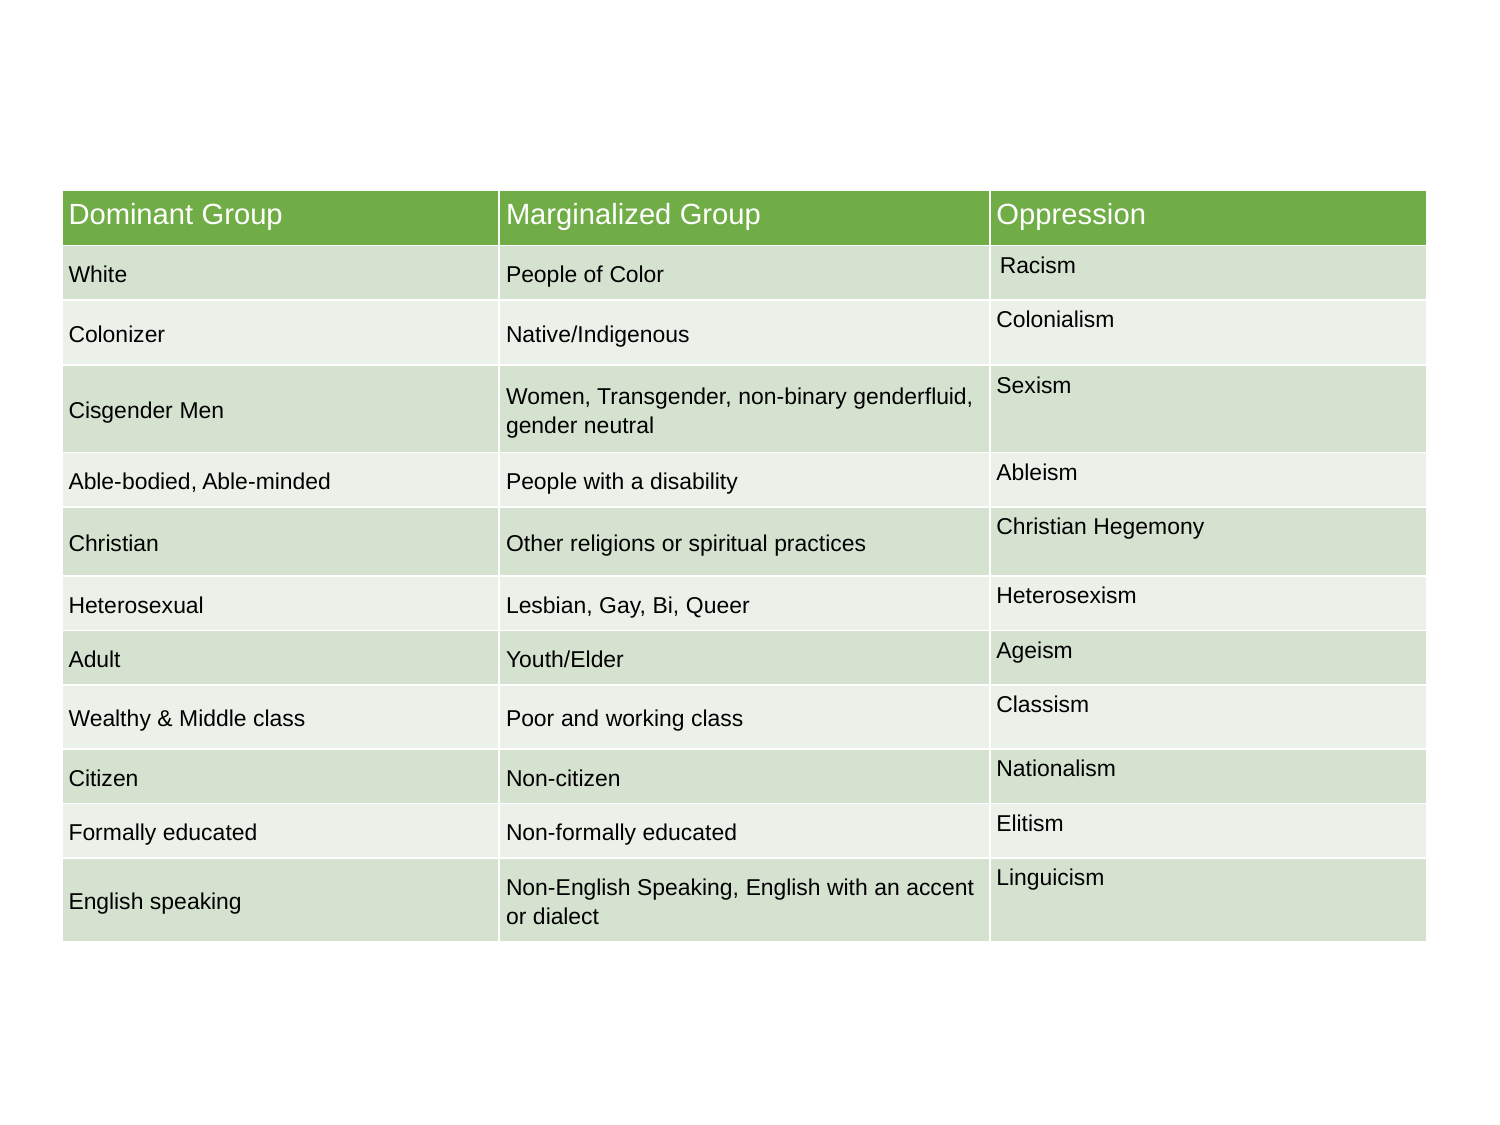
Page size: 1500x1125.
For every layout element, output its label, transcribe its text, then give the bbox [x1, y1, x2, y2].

table_cell Citizen [63, 750, 498, 803]
table_cell Nationalism [991, 750, 1426, 803]
table_cell Colonizer [63, 301, 498, 364]
table_cell Heterosexual [63, 577, 498, 630]
table_cell Cisgender Men [63, 366, 498, 452]
table_cell Ableism [991, 453, 1426, 506]
table_header Dominant Group [63, 191, 498, 245]
table_cell Christian Hegemony [991, 508, 1426, 575]
table_cell Non-citizen [500, 750, 989, 803]
table_cell Wealthy & Middle class [63, 686, 498, 748]
table_cell Sexism [991, 366, 1426, 452]
table_cell Classism [991, 686, 1426, 748]
table_cell Formally educated [63, 804, 498, 857]
table_cell English speaking [63, 859, 498, 941]
table_cell Elitism [991, 804, 1426, 857]
table_cell Non-English Speaking, English with an accent or dialect [500, 859, 989, 941]
table_cell Able-bodied, Able-minded [63, 453, 498, 506]
table_cell People of Color [500, 246, 989, 299]
table_header Marginalized Group [500, 191, 989, 245]
table_cell Christian [63, 508, 498, 575]
table_cell Colonialism [991, 301, 1426, 364]
table_cell People with a disability [500, 453, 989, 506]
table_cell Heterosexism [991, 577, 1426, 630]
table_cell Native/Indigenous [500, 301, 989, 364]
table_cell Linguicism [991, 859, 1426, 941]
table_cell Non-formally educated [500, 804, 989, 857]
table_cell Poor and working class [500, 686, 989, 748]
table_cell Adult [63, 631, 498, 684]
table_cell Ageism [991, 631, 1426, 684]
table_cell Youth/Elder [500, 631, 989, 684]
table_cell Lesbian, Gay, Bi, Queer [500, 577, 989, 630]
table_cell Racism [991, 246, 1426, 299]
table_cell Women, Transgender, non-binary genderfluid, gender neutral [500, 366, 989, 452]
table_cell Other religions or spiritual practices [500, 508, 989, 575]
table_header Oppression [991, 191, 1426, 245]
table_cell White [63, 246, 498, 299]
